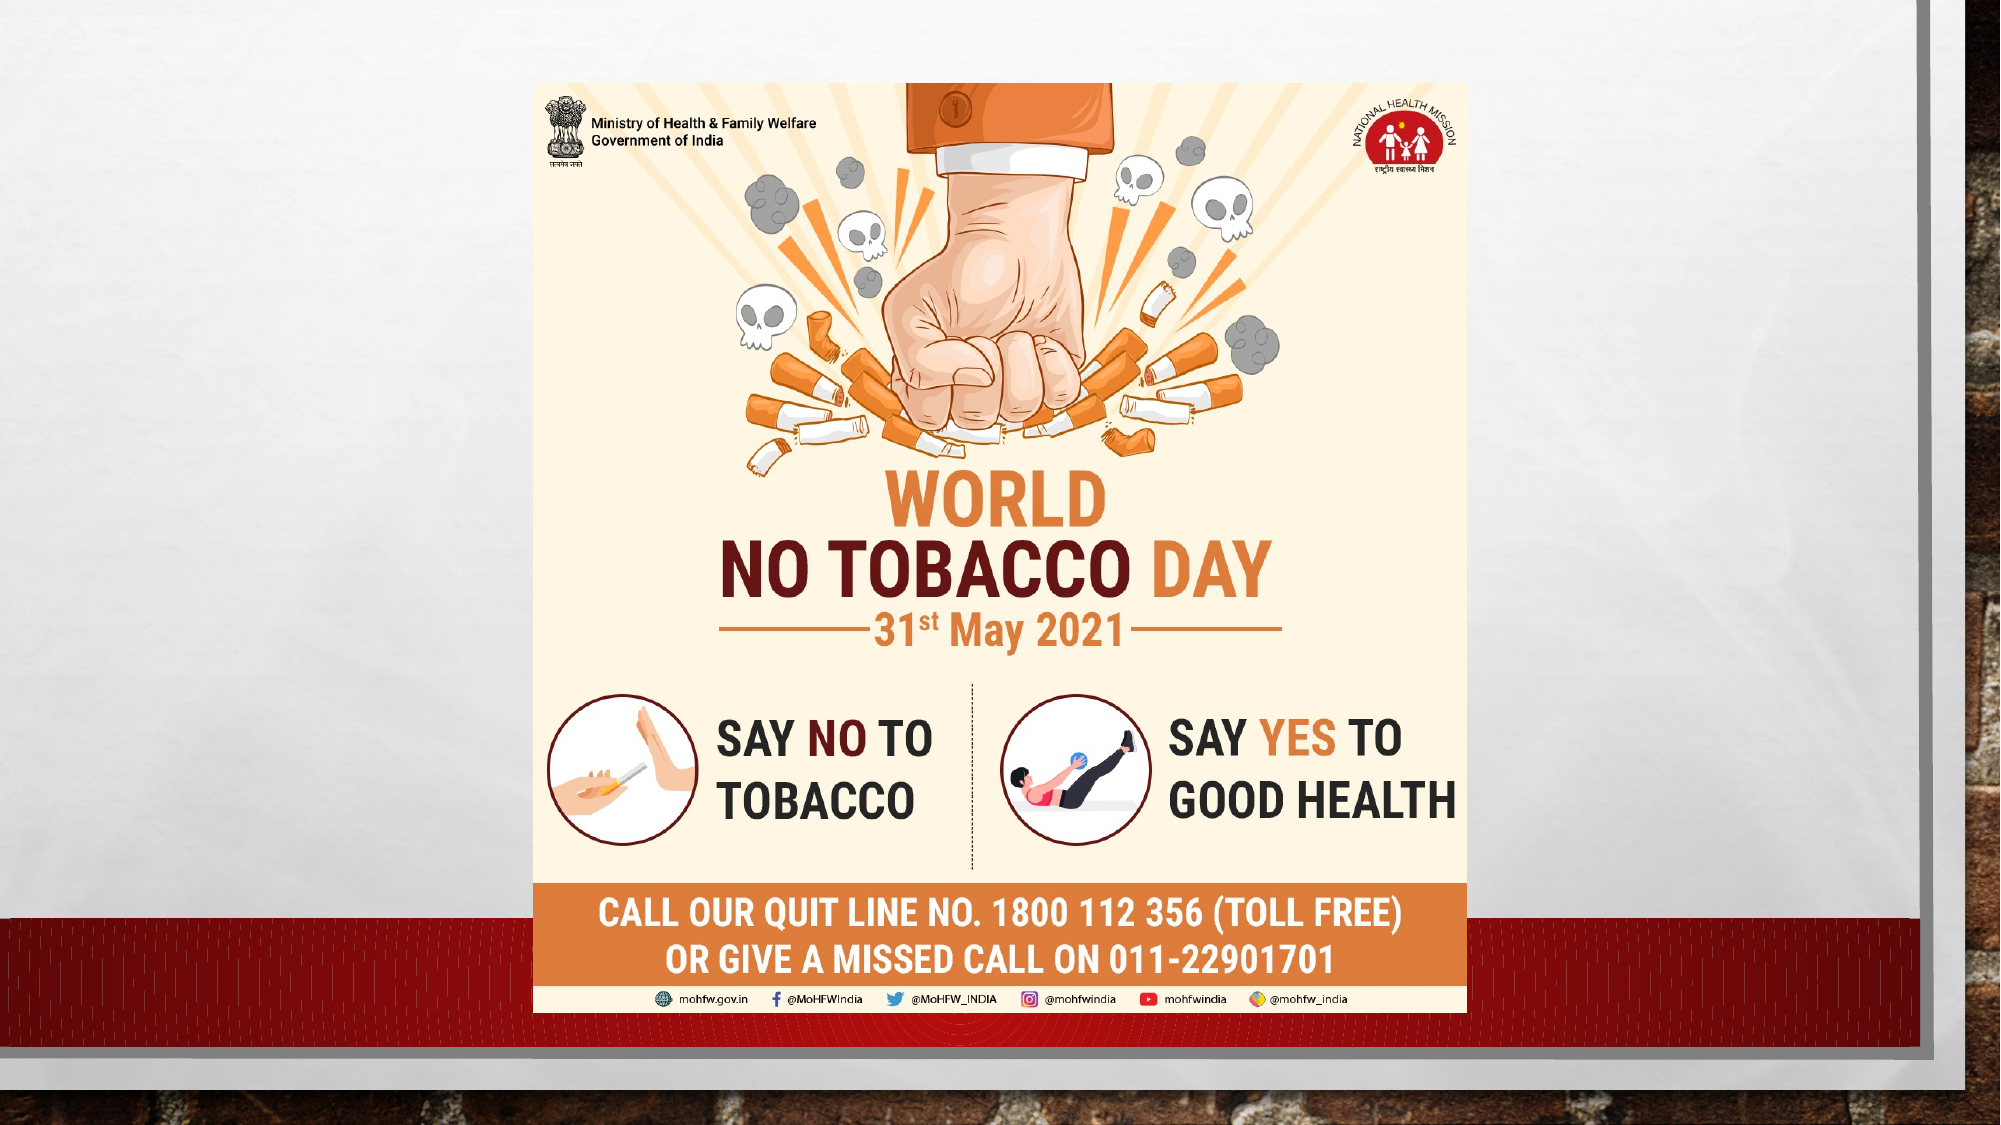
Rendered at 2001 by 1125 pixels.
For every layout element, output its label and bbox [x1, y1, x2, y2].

picture [0, 0, 2000, 1125]
list [532, 83, 1468, 1013]
